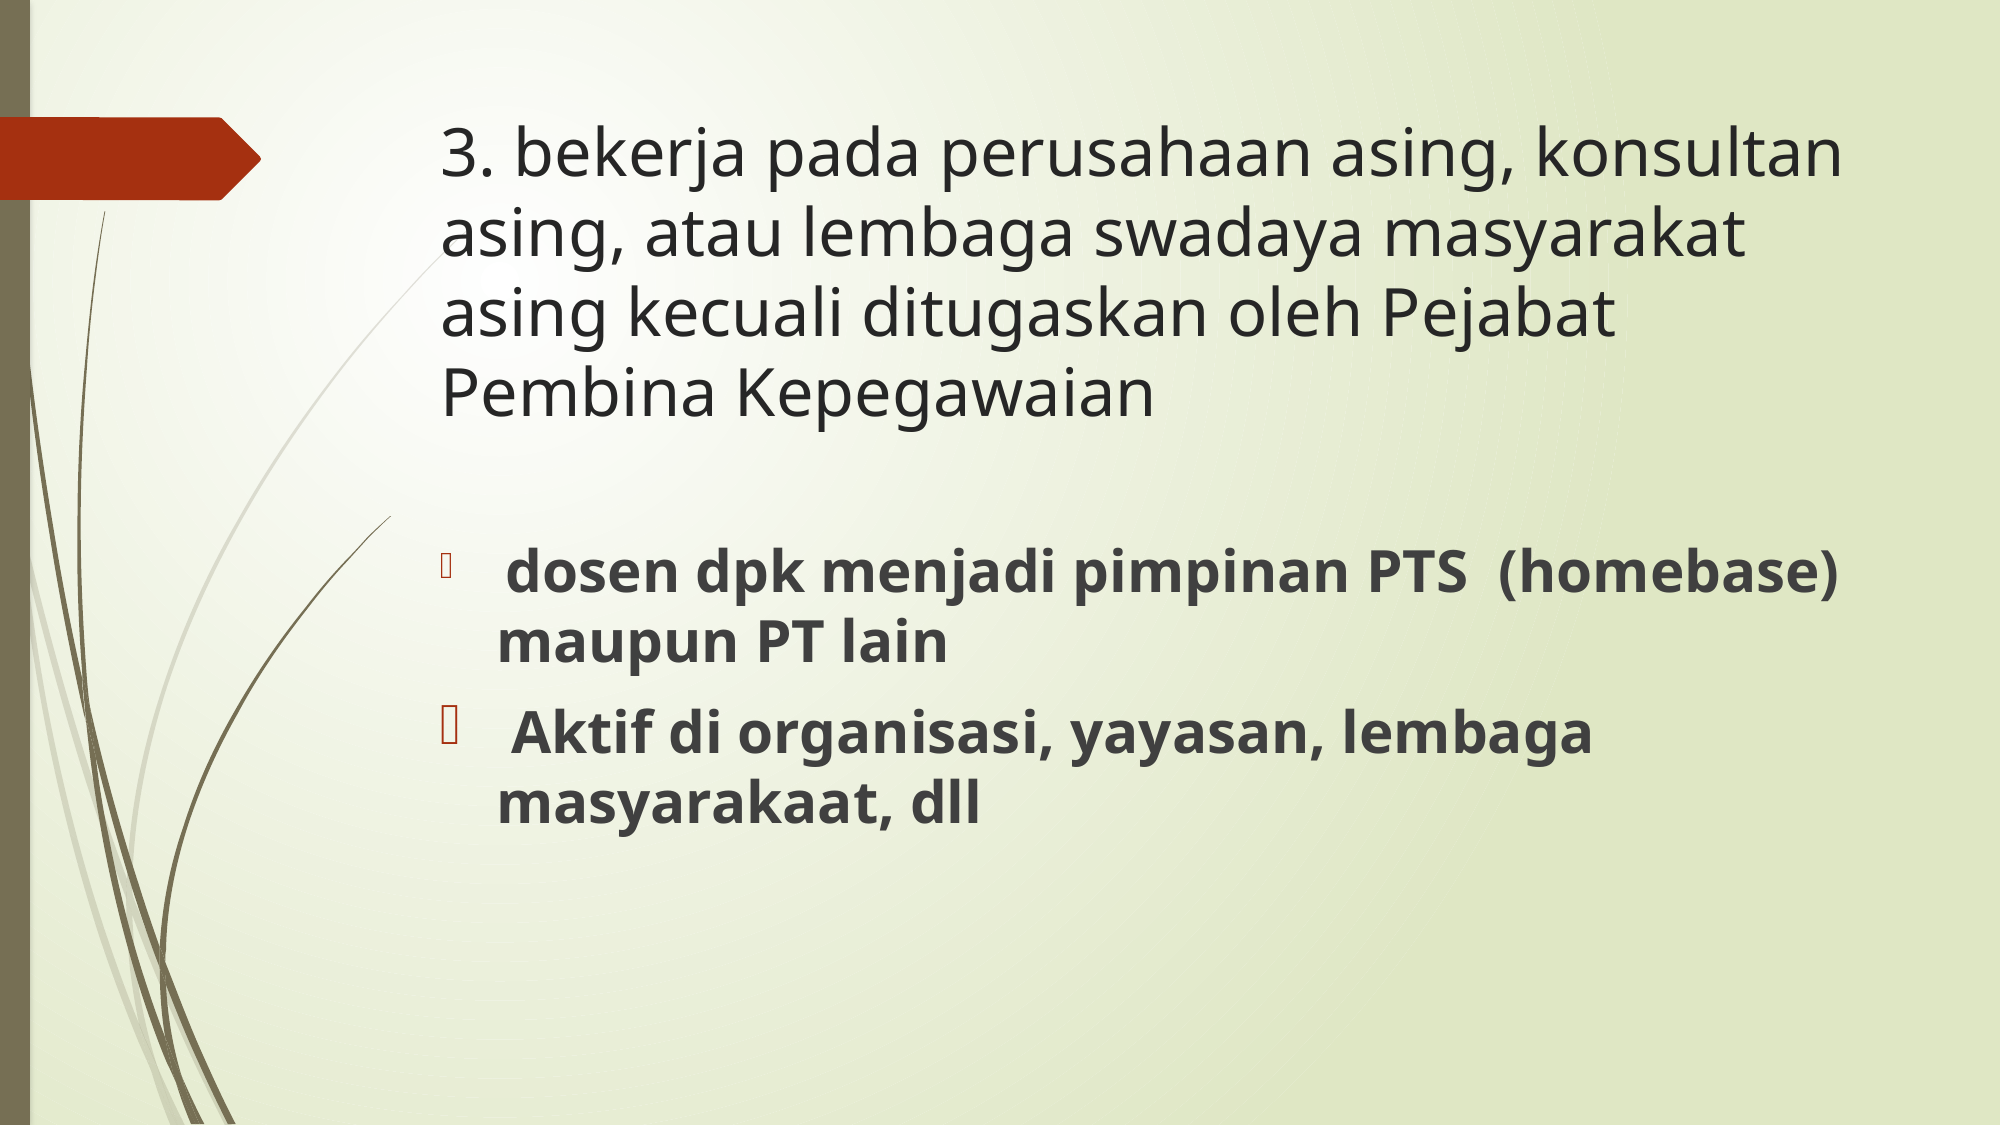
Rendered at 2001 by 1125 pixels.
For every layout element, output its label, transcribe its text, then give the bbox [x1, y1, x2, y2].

list dosen dpk menjadi pimpinan PTS (homebase) maupun PT lain Aktif di organisasi, yayasan, lembaga masyarakaat, dll [424, 527, 1888, 970]
title 3. bekerja pada perusahaan asing, konsultan asing, atau lembaga swadaya masyarakat asing kecuali ditugaskan oleh Pejabat Pembina Kepegawaian [425, 102, 1888, 313]
